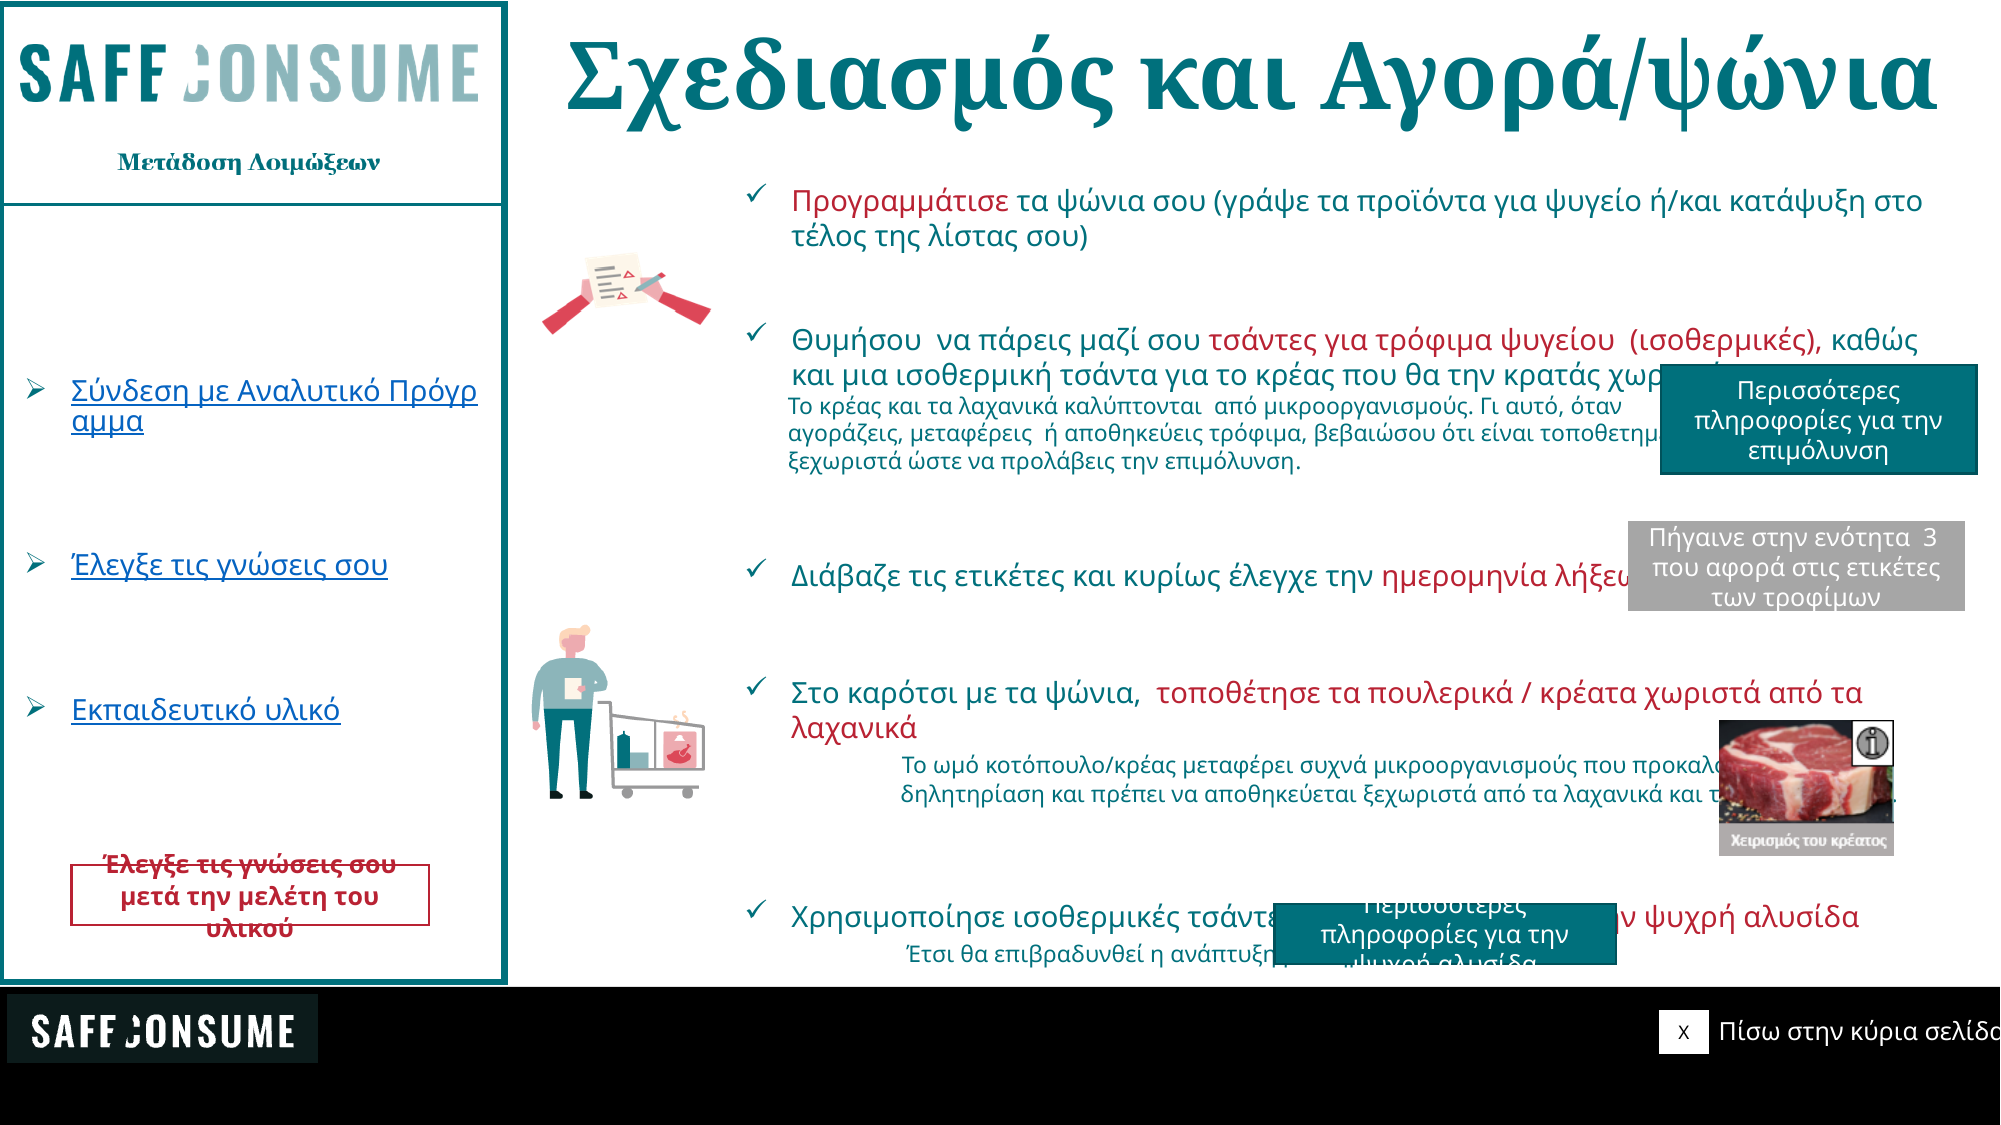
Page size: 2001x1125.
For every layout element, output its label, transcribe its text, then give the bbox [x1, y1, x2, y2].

text_box Προγραμμάτισε τα ψώνια σου (γράψε τα προϊόντα για ψυγείο ή/και κατάψυξη στο τέλος της λίστας σου) Θυμήσου να πάρεις μαζί σου τσάντες για τρόφιμα ψυγείου (ισοθερμικές), καθώς και μια ισοθερμική τσάντα για το κρέας που θα την κρατάς χωριστά Το κρέας και τα λαχανικά καλύπτονται από μικροοργανισμούς. Γι αυτό, όταν αγοράζεις, μεταφέρεις ή αποθηκεύεις τρόφιμα, βεβαιώσου ότι είναι τοποθετημένα ξεχωριστά ώστε να προλάβεις την επιμόλυνση. Διάβαζε τις ετικέτες και κυρίως έλεγχε την ημερομηνία λήξεως Στο καρότσι με τα ψώνια, τοποθέτησε τα πουλερικά / κρέατα χωριστά από τα λαχανικά Το ωμό κοτόπουλο/κρέας μεταφέρει συχνά μικροοργανισμούς που προκαλούν τροφική δηλητηρίαση και πρέπει να αποθηκεύεται ξεχωριστά από τα λαχανικά και τα άλλα τρόφιμα. Χρησιμοποίησε ισοθερμικές τσάντες για να διατηρήσεις την ψυχρή αλυσίδα Έτσι θα επιβραδυνθεί η ανάπτυξη βακτηρίων. [729, 174, 1990, 986]
text_box [0, 3, 506, 983]
picture [1719, 720, 1894, 856]
picture [512, 225, 730, 355]
text_box Περισσότερες πληροφορίες για την ψυχρή αλυσίδα [1273, 903, 1617, 965]
text_box Περισσότερες πληροφορίες για την επιμόλυνση [1660, 364, 1978, 475]
picture [512, 611, 730, 810]
text_box Σχεδιασμός και Αγορά/ψώνια [506, 8, 2000, 136]
text_box Σύνδεση με Αναλυτικό Πρόγραμμα Έλεγξε τις γνώσεις σoυ Εκπαιδευτικό υλικό [9, 295, 498, 779]
text_box Έλεγξε τις γνώσεις σου μετά την μελέτη του υλικού [70, 864, 430, 926]
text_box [0, 986, 2000, 1125]
picture [12, 24, 494, 195]
text_box Πήγαινε στην ενότητα 3 που αφορά στις ετικέτες των τροφίμων [1628, 521, 1965, 611]
